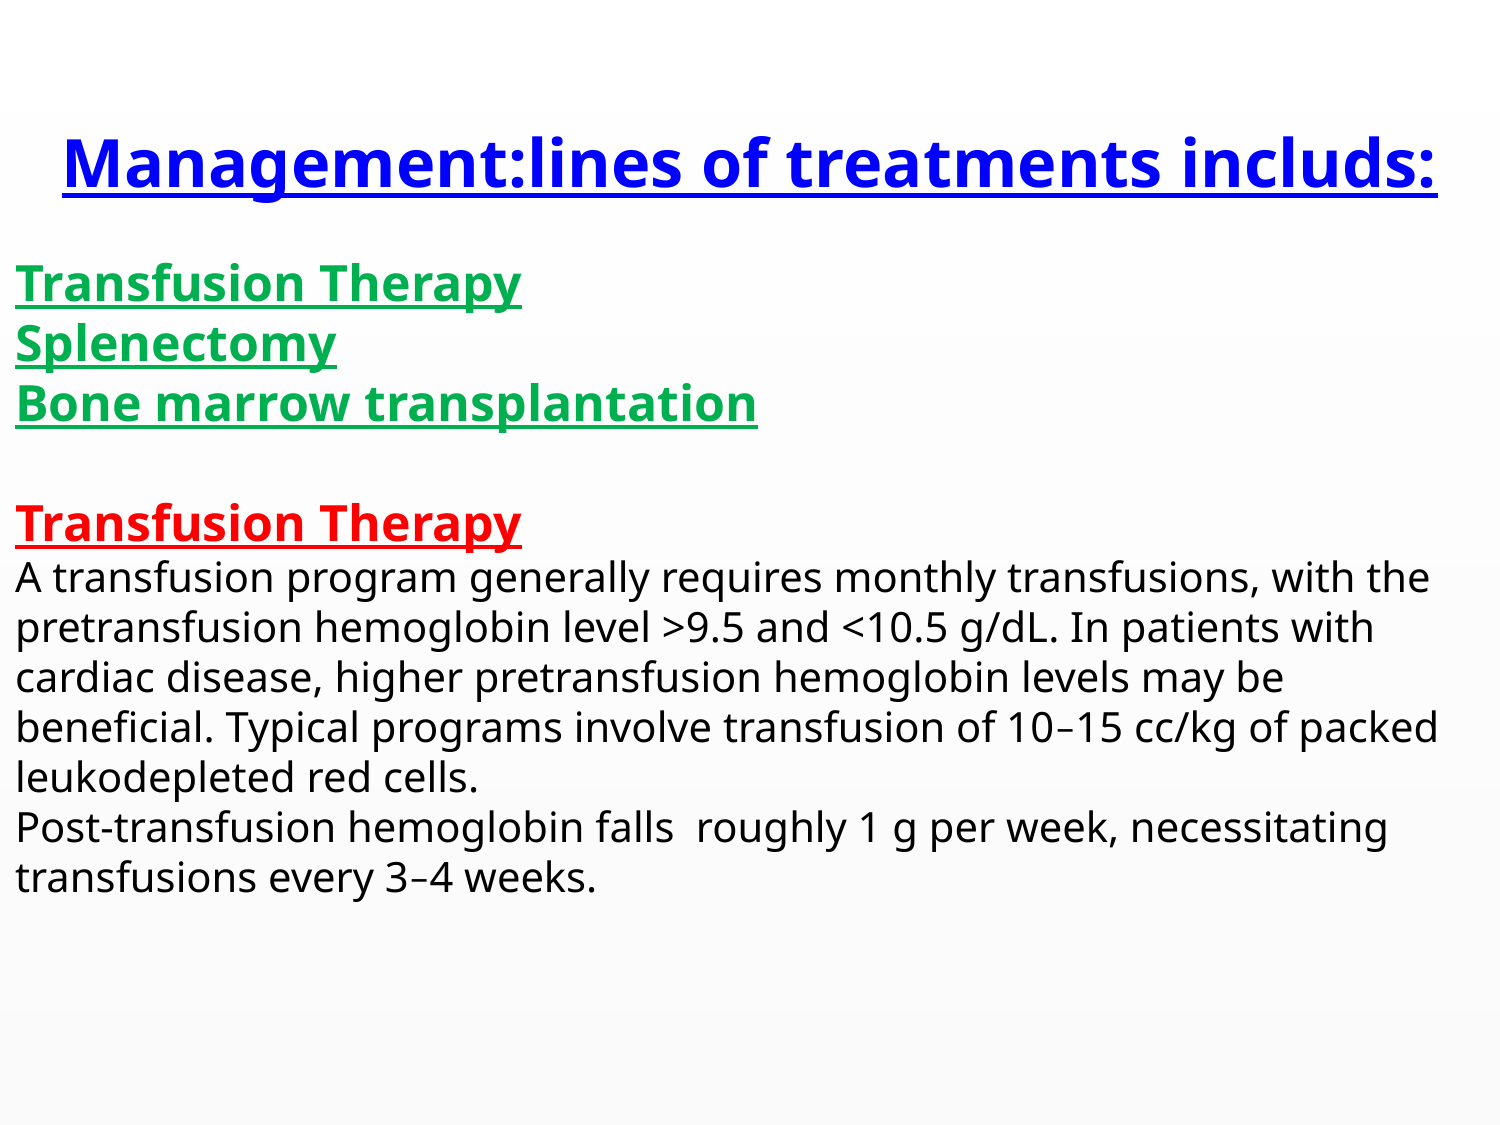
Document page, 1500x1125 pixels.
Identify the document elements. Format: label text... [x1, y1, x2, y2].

text_box Management:lines of treatments includs: Transfusion Therapy Splenectomy Bone marrow transplantation Transfusion Therapy A transfusion program generally requires monthly transfusions, with the pretransfusion hemoglobin level >9.5 and <10.5 g/dL. In patients with cardiac disease, higher pretransfusion hemoglobin levels may be beneficial. Typical programs involve transfusion of 10–15 cc/kg of packed leukodepleted red cells. Post-transfusion hemoglobin falls roughly 1 g per week, necessitating transfusions every 3–4 weeks. [0, 0, 1500, 909]
